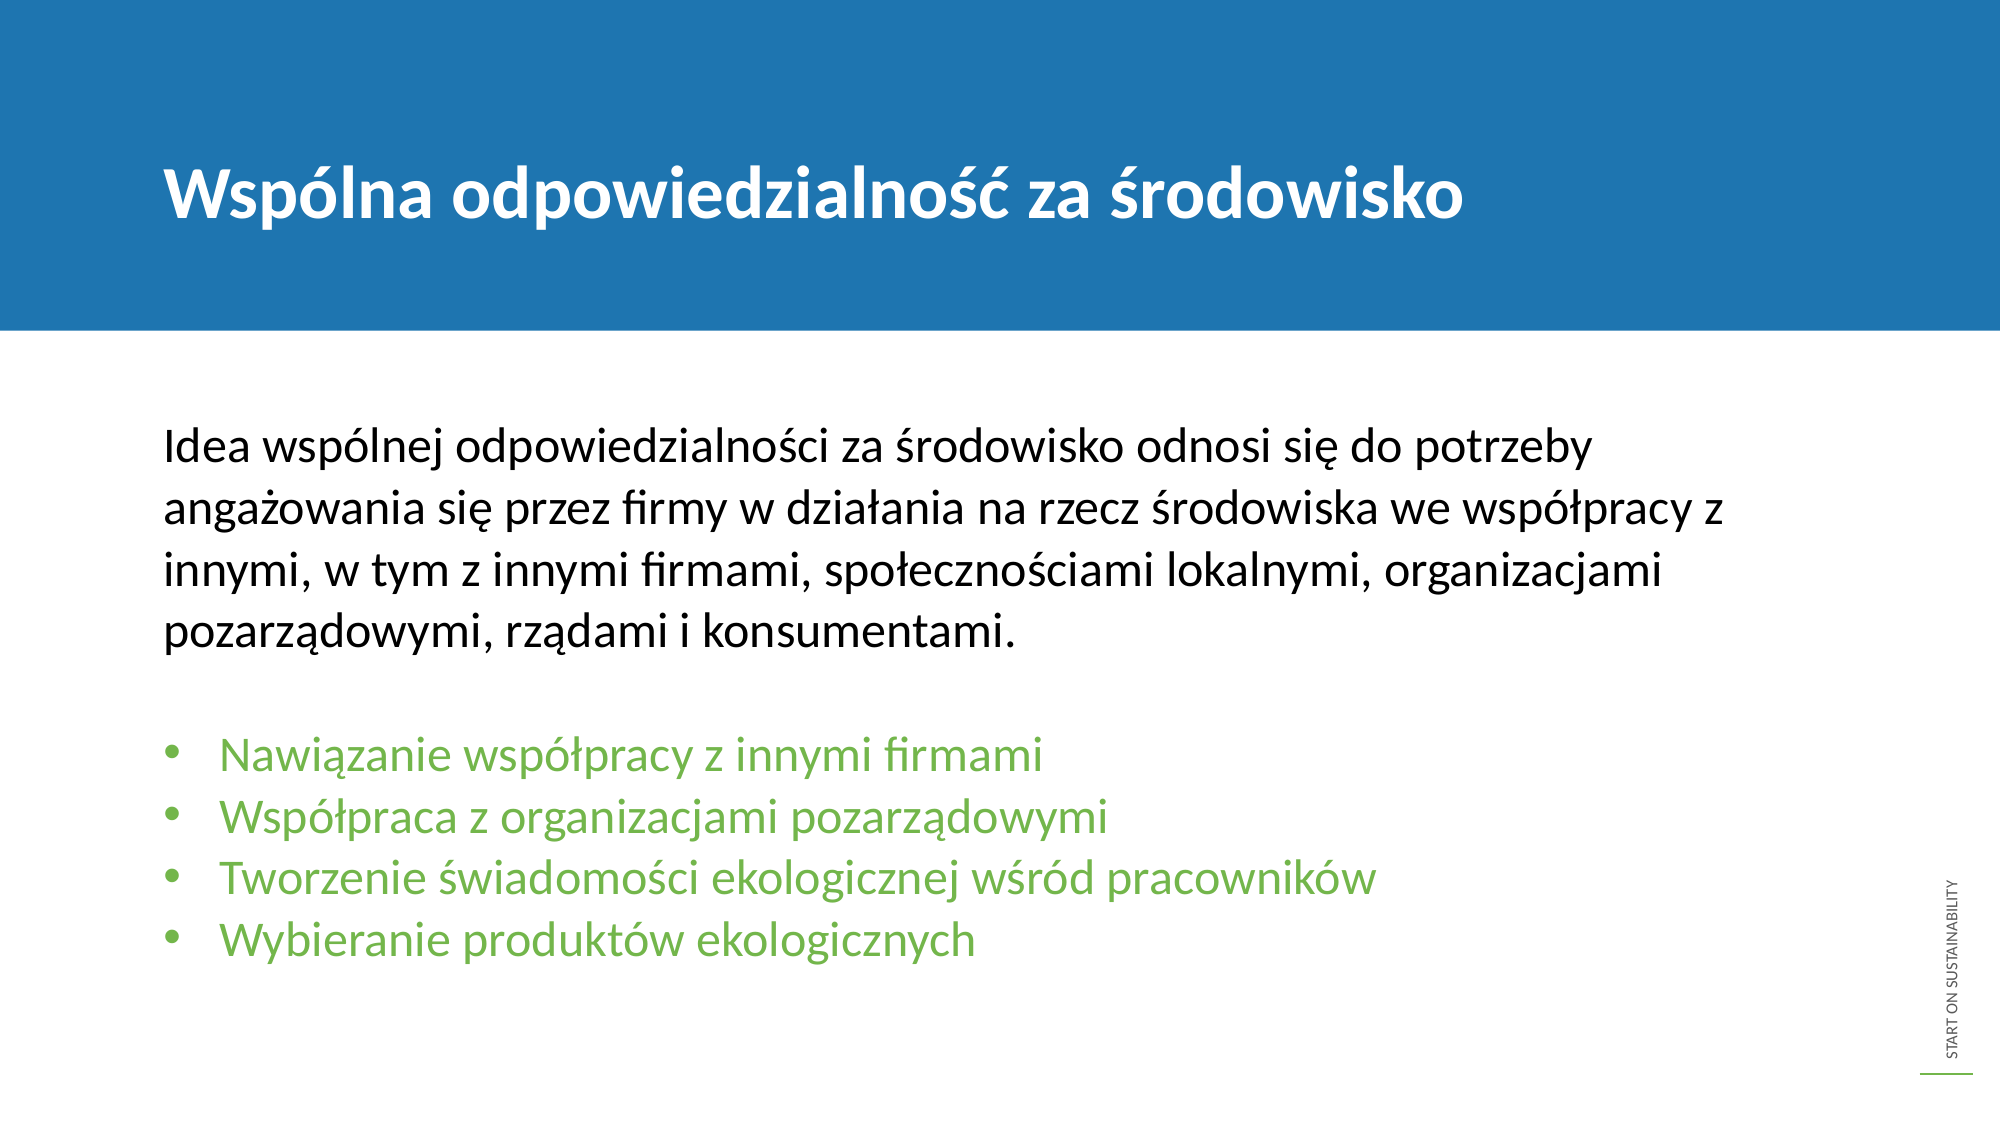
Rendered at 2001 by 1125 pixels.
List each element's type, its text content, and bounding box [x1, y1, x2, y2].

list Idea wspólnej odpowiedzialności za środowisko odnosi się do potrzeby angażowania się przez firmy w działania na rzecz środowiska we współpracy z innymi, w tym z innymi firmami, społecznościami lokalnymi, organizacjami pozarządowymi, rządami i konsumentami. Nawiązanie współpracy z innymi firmami Współpraca z organizacjami pozarządowymi Tworzenie świadomości ekologicznej wśród pracowników Wybieranie produktów ekologicznych [148, 403, 1868, 1024]
list Wspólna odpowiedzialność za środowisko [148, 135, 1868, 268]
